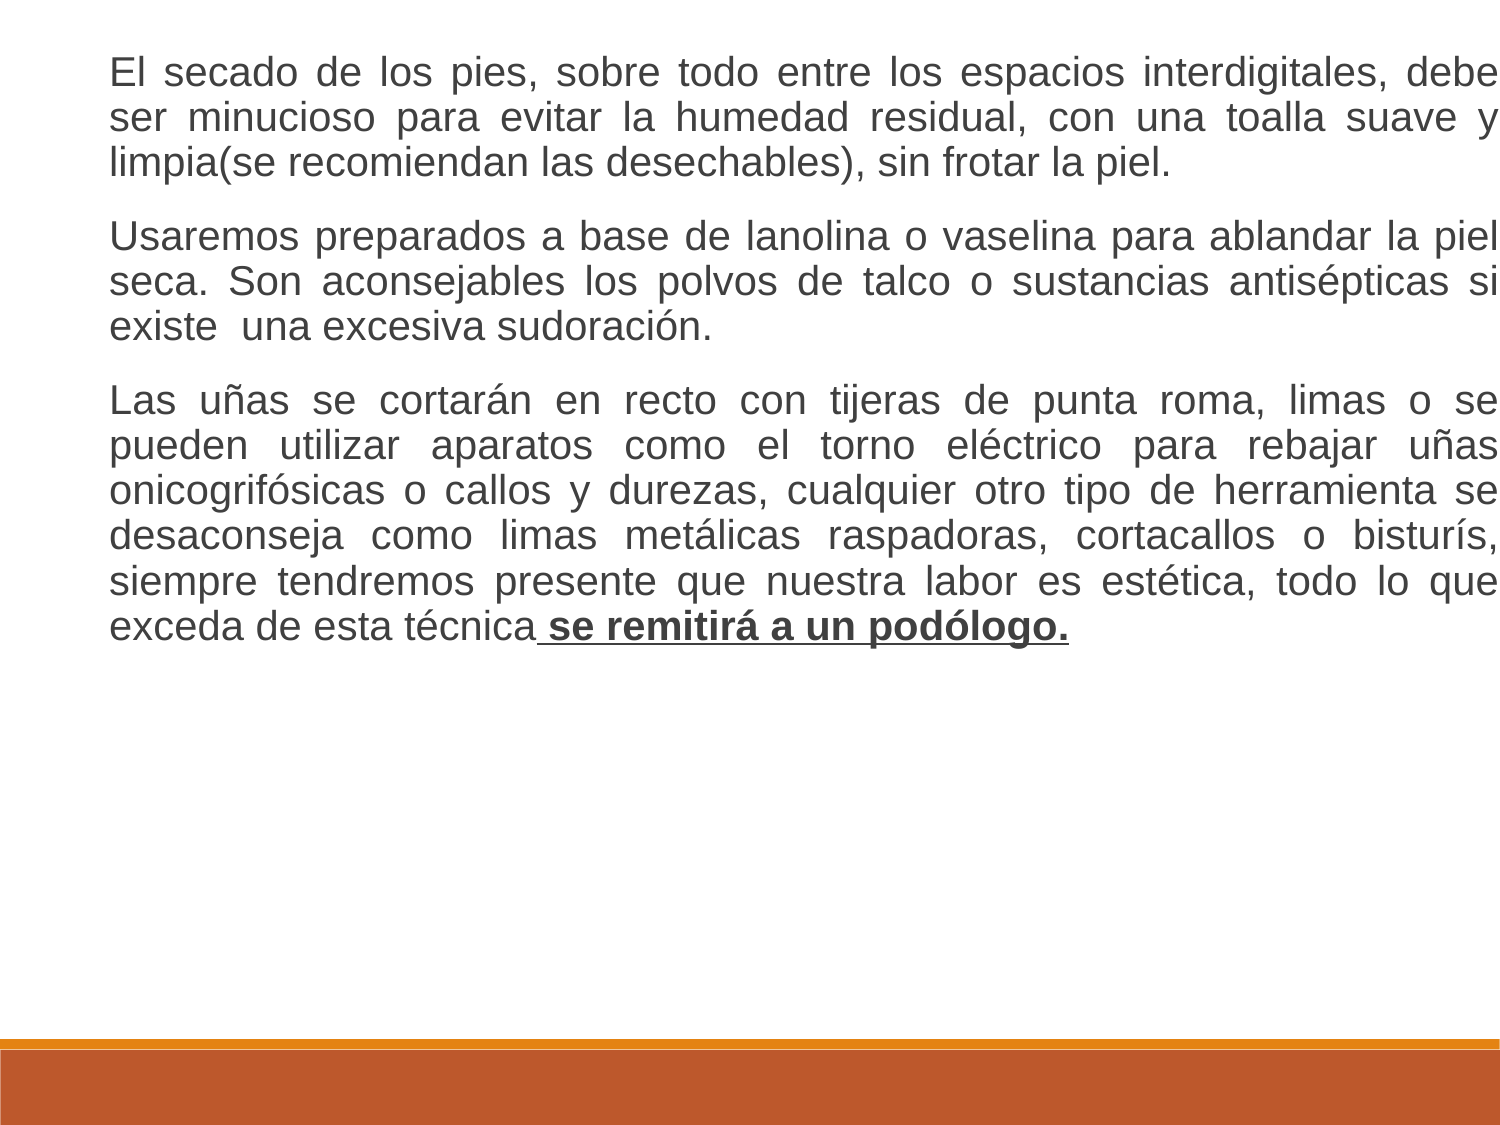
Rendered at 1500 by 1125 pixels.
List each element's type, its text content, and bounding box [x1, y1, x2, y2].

list El secado de los pies, sobre todo entre los espacios interdigitales, debe ser minucioso para evitar la humedad residual, con una toalla suave y limpia(se recomiendan las desechables), sin frotar la piel. Usaremos preparados a base de lanolina o vaselina para ablandar la piel seca. Son aconsejables los polvos de talco o sustancias antisépticas si existe una excesiva sudoración. Las uñas se cortarán en recto con tijeras de punta roma, limas o se pueden utilizar aparatos como el torno eléctrico para rebajar uñas onicogrifósicas o callos y durezas, cualquier otro tipo de herramienta se desaconseja como limas metálicas raspadoras, cortacallos o bisturís, siempre tendremos presente que nuestra labor es estética, todo lo que exceda de esta técnica se remitirá a un podólogo. [94, 42, 1500, 1094]
